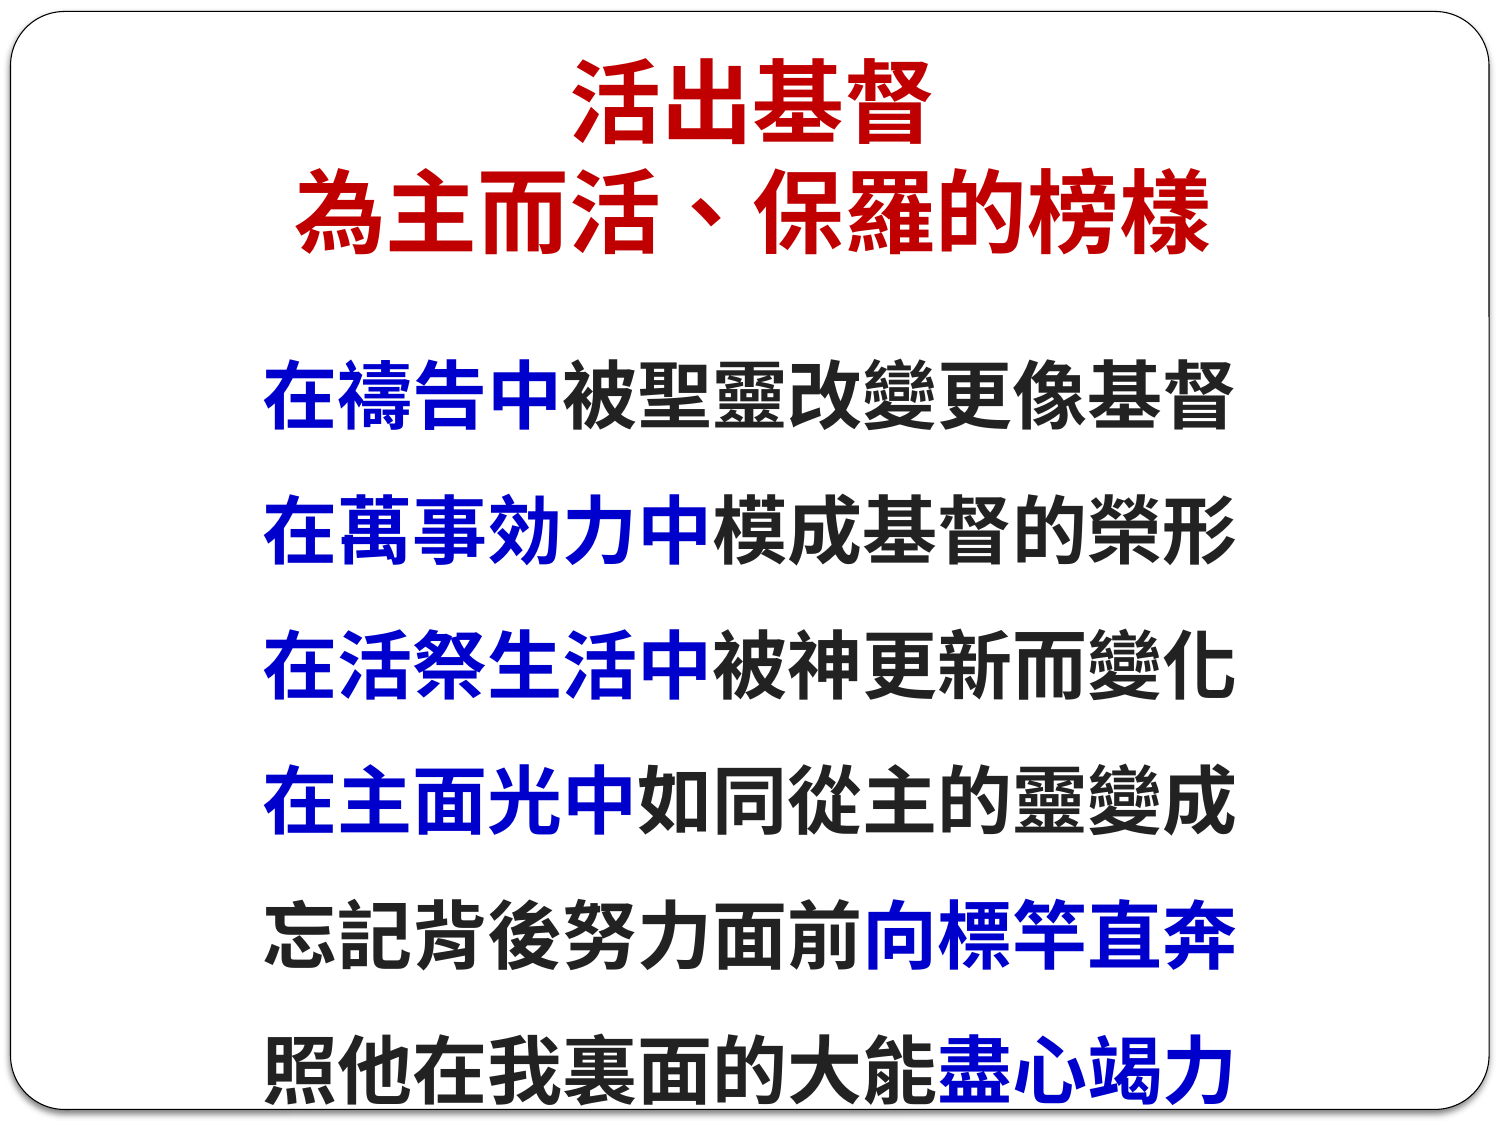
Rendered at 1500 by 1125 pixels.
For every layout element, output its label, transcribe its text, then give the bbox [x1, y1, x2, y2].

text_box 在禱告中被聖靈改變更像基督 在萬事効力中模成基督的榮形 在活祭生活中被神更新而變化 在主面光中如同從主的靈變成 忘記背後努力面前向標竿直奔 照他在我裏面的大能盡心竭力 [0, 295, 1500, 1121]
text_box 活出基督 為主而活、保羅的榜樣 [37, 37, 1469, 273]
